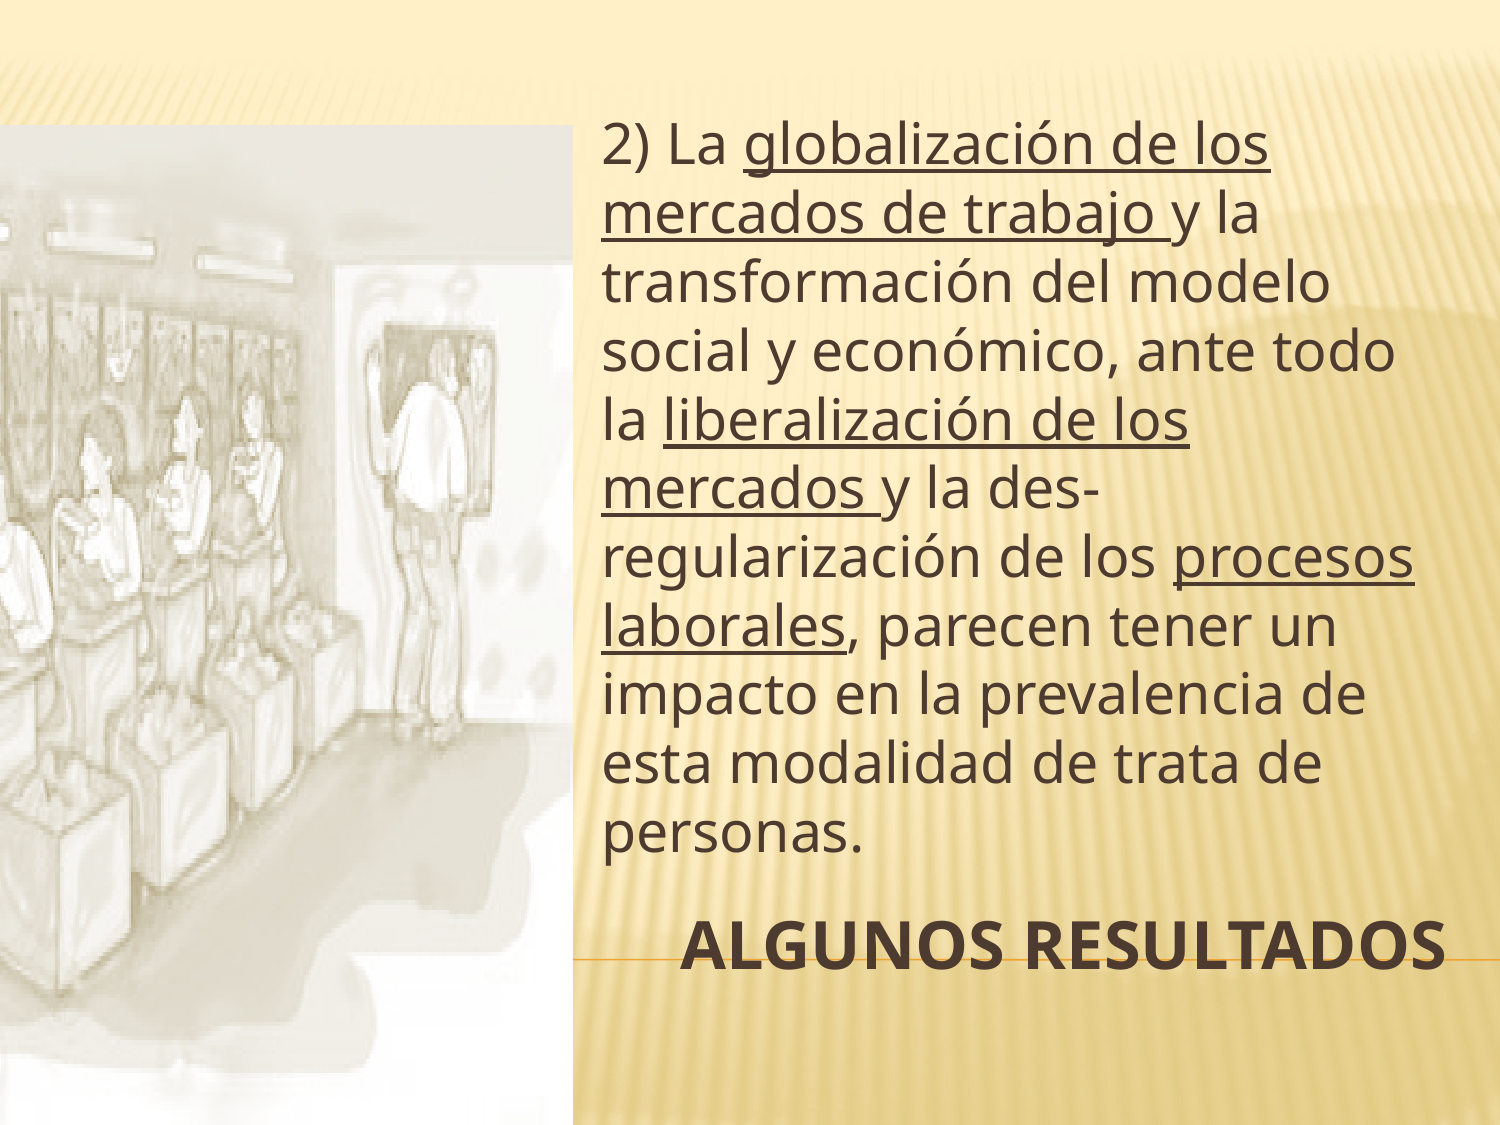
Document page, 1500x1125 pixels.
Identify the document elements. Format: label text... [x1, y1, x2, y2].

title ALGUNOS RESULTADOS [583, 900, 1463, 986]
picture [0, 125, 574, 1125]
list 2) La globalización de los mercados de trabajo y la transformación del modelo social y económico, ante todo la liberalización de los mercados y la des-regularización de los procesos laborales, parecen tener un impacto en la prevalencia de esta modalidad de trata de personas. [586, 99, 1463, 888]
